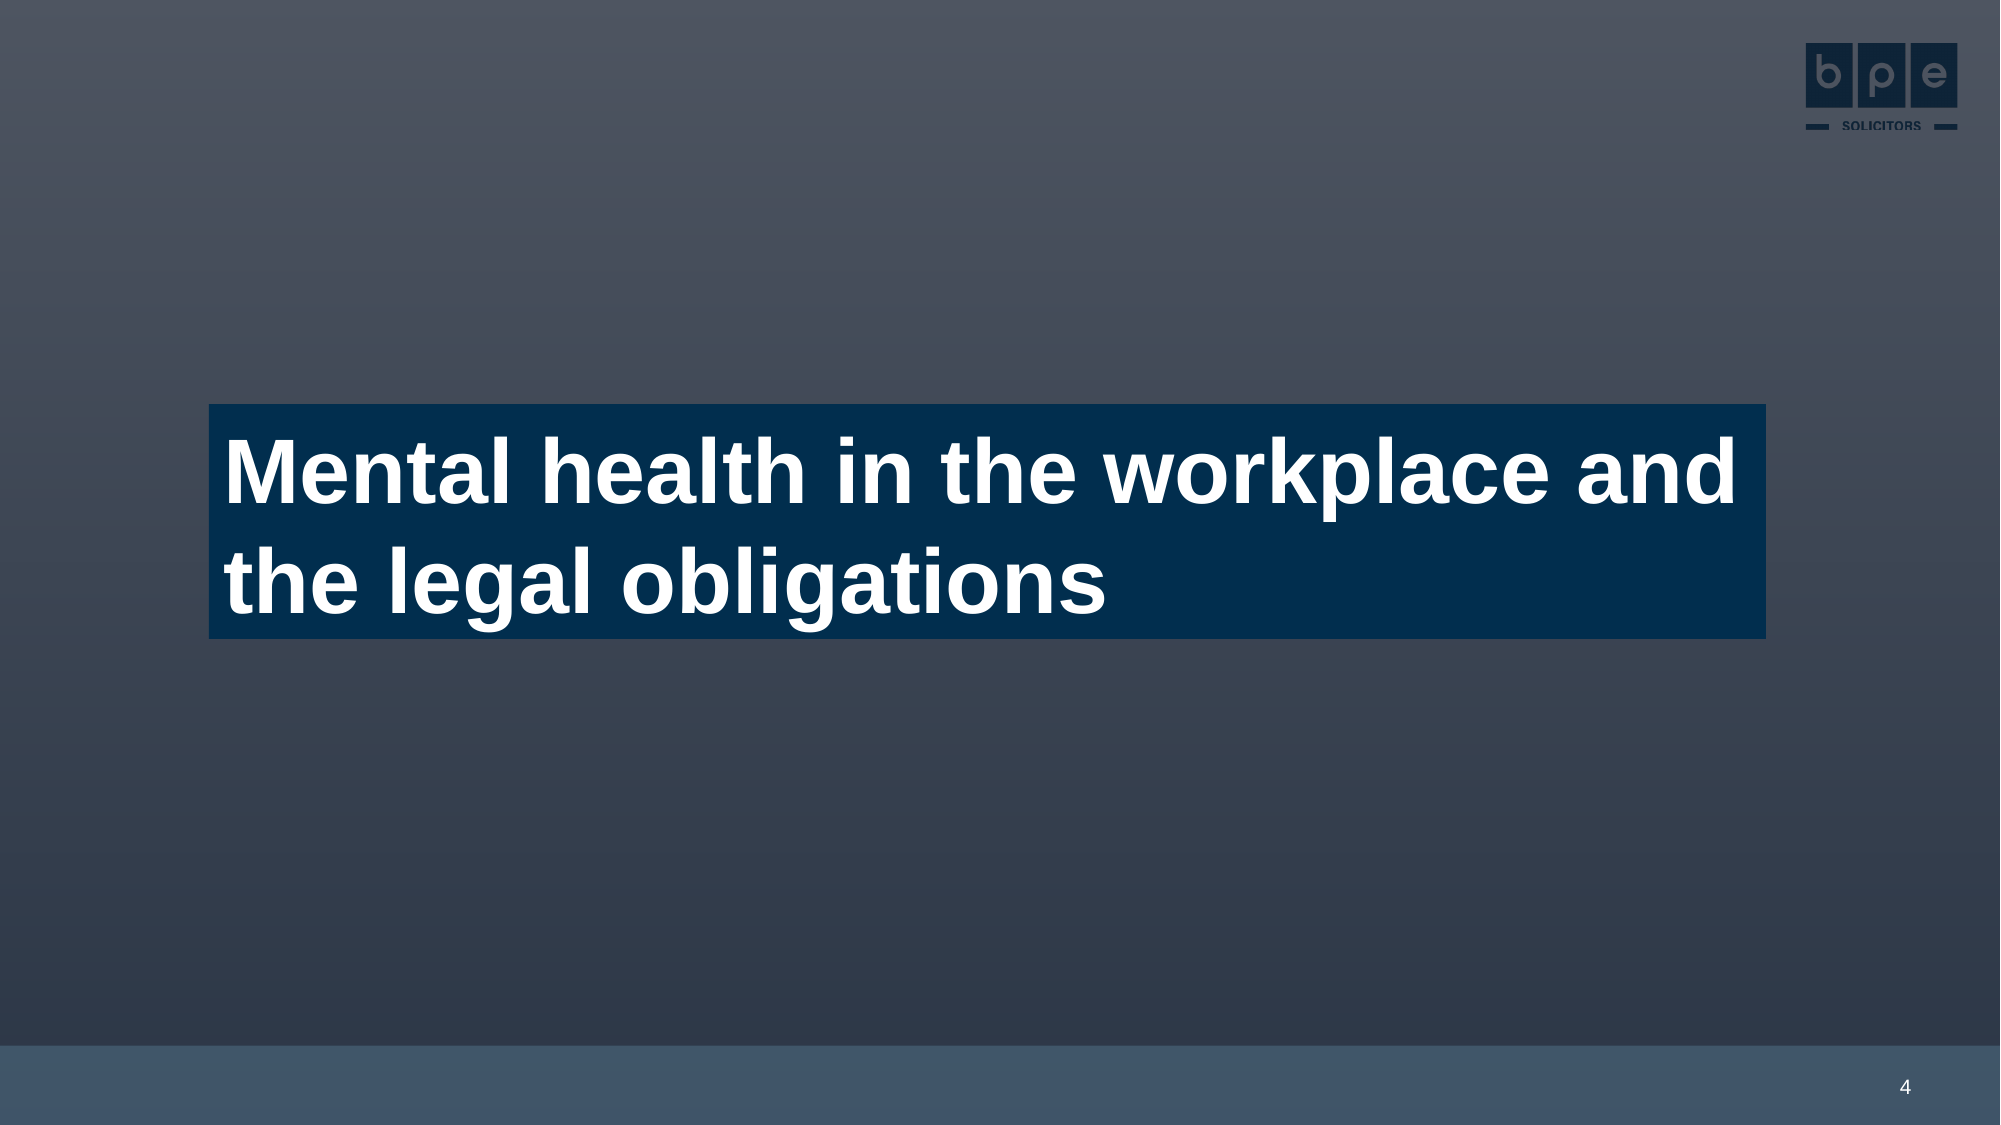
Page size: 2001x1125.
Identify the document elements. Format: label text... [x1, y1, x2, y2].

text_box Mental health in the workplace and the legal obligations [208, 404, 1766, 639]
slide_number 4 [1412, 1046, 1912, 1125]
